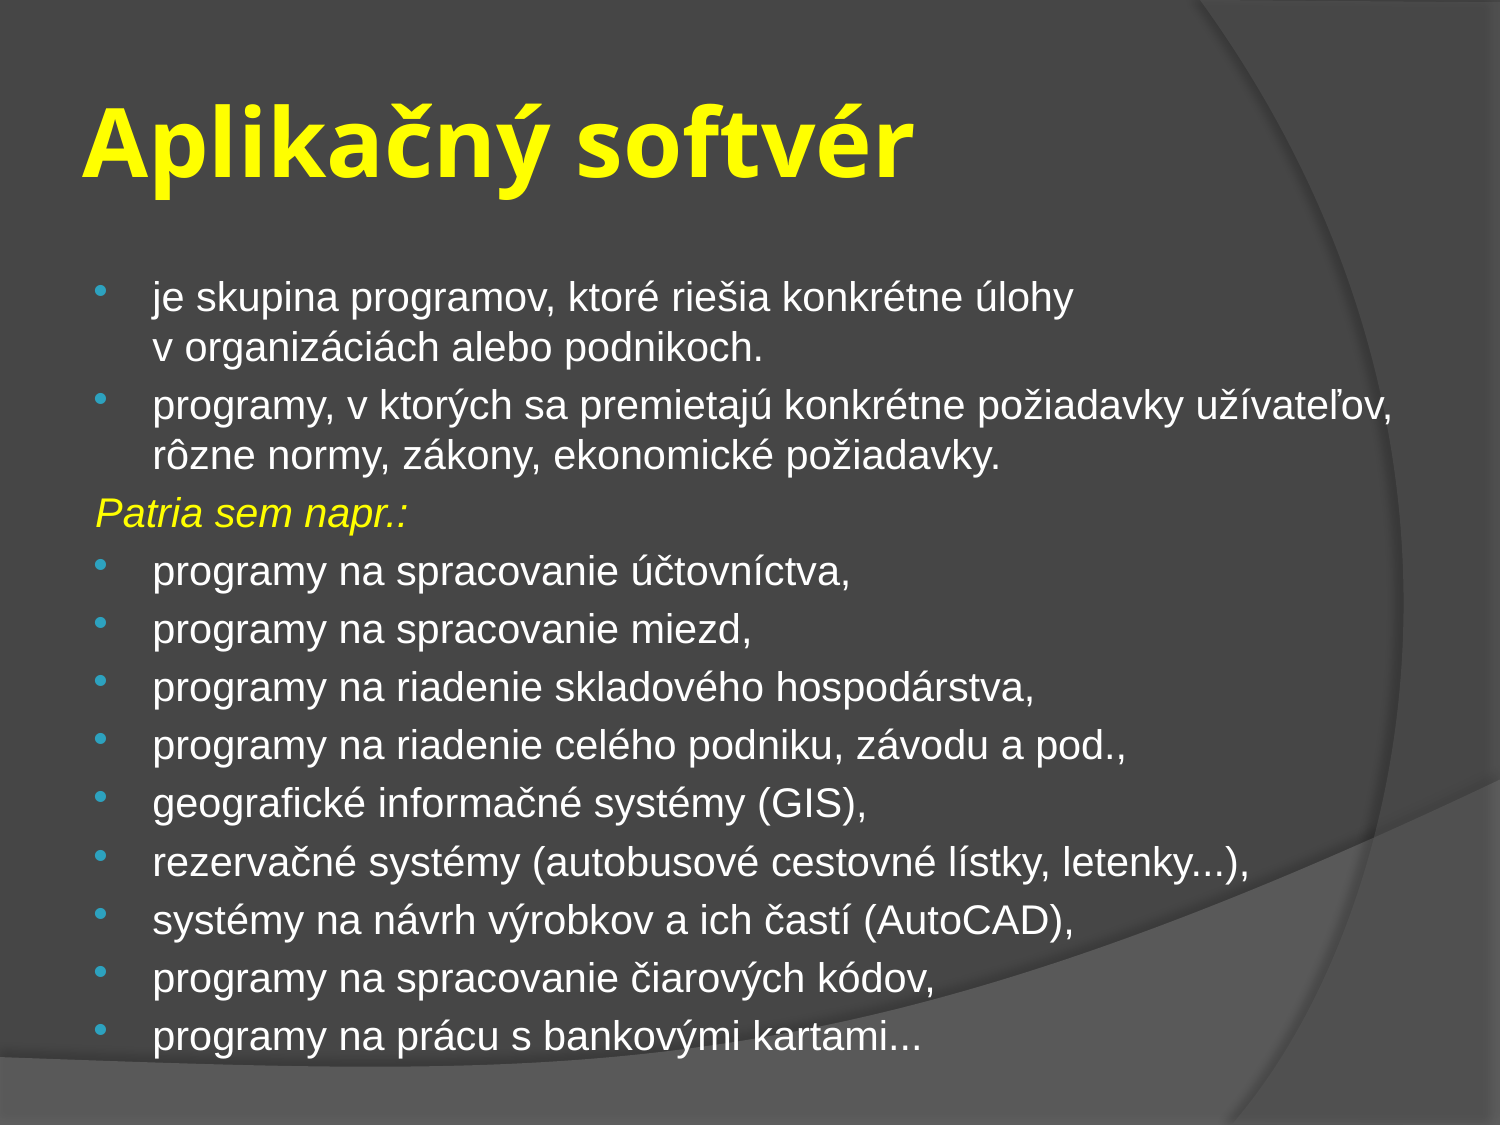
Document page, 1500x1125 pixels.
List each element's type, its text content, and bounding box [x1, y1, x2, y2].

title Aplikačný softvér [75, 45, 1300, 233]
list je skupina programov, ktoré riešia konkrétne úlohy v organizáciách alebo podnikoch. programy, v ktorých sa premietajú konkrétne požiadavky užívateľov, rôzne normy, zákony, ekonomické požiadavky. Patria sem napr.: programy na spracovanie účtovníctva, programy na spracovanie miezd, programy na riadenie skladového hospodárstva, programy na riadenie celého podniku, závodu a pod., geografické informačné systémy (GIS), rezervačné systémy (autobusové cestovné lístky, letenky...), systémy na návrh výrobkov a ich častí (AutoCAD), programy na spracovanie čiarových kódov, programy na prácu s bankovými kartami... [75, 262, 1430, 1067]
